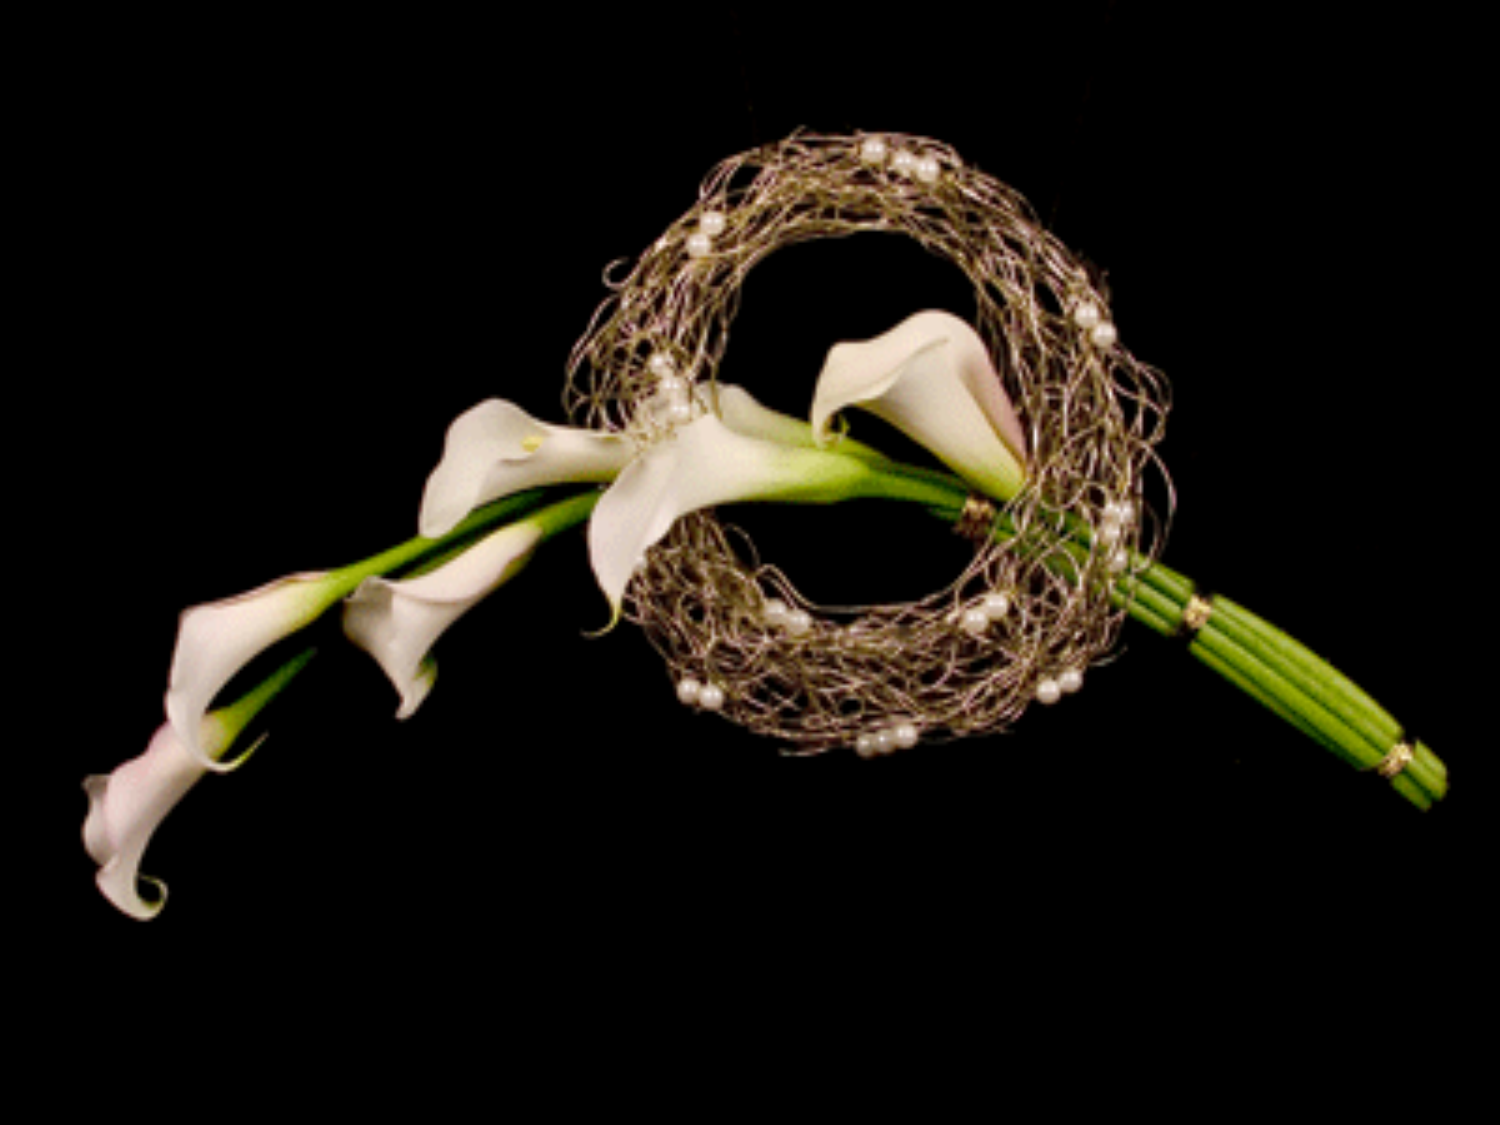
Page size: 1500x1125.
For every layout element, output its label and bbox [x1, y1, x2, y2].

list [0, 0, 1500, 1125]
